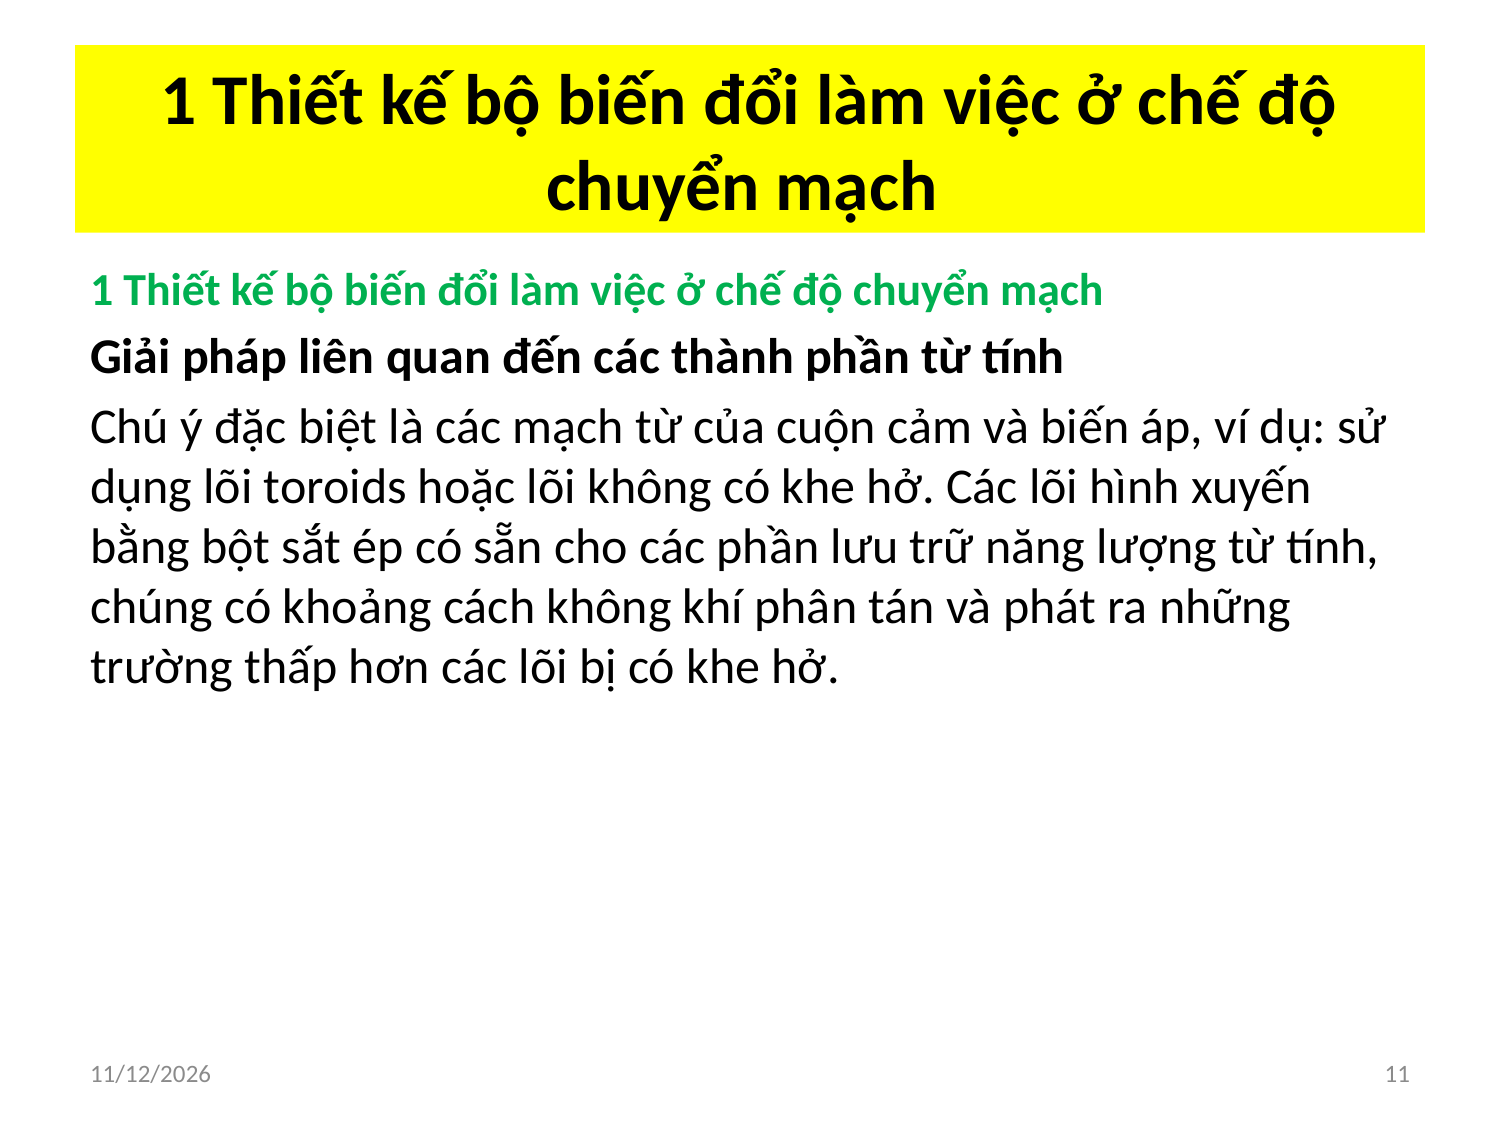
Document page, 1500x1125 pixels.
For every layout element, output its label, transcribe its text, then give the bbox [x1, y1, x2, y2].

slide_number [75, 1042, 425, 1103]
list 1 Thiết kế bộ biến đổi làm việc ở chế độ chuyển mạch Giải pháp liên quan đến các thành phần từ tính Chú ý đặc biệt là các mạch từ của cuộn cảm và biến áp, ví dụ: sử dụng lõi toroids hoặc lõi không có khe hở. Các lõi hình xuyến bằng bột sắt ép có sẵn cho các phần lưu trữ năng lượng từ tính, chúng có khoảng cách không khí phân tán và phát ra những trường thấp hơn các lõi bị có khe hở. [75, 262, 1425, 1075]
slide_number 11 [1074, 1042, 1425, 1103]
title 1 Thiết kế bộ biến đổi làm việc ở chế độ chuyển mạch [75, 45, 1425, 233]
